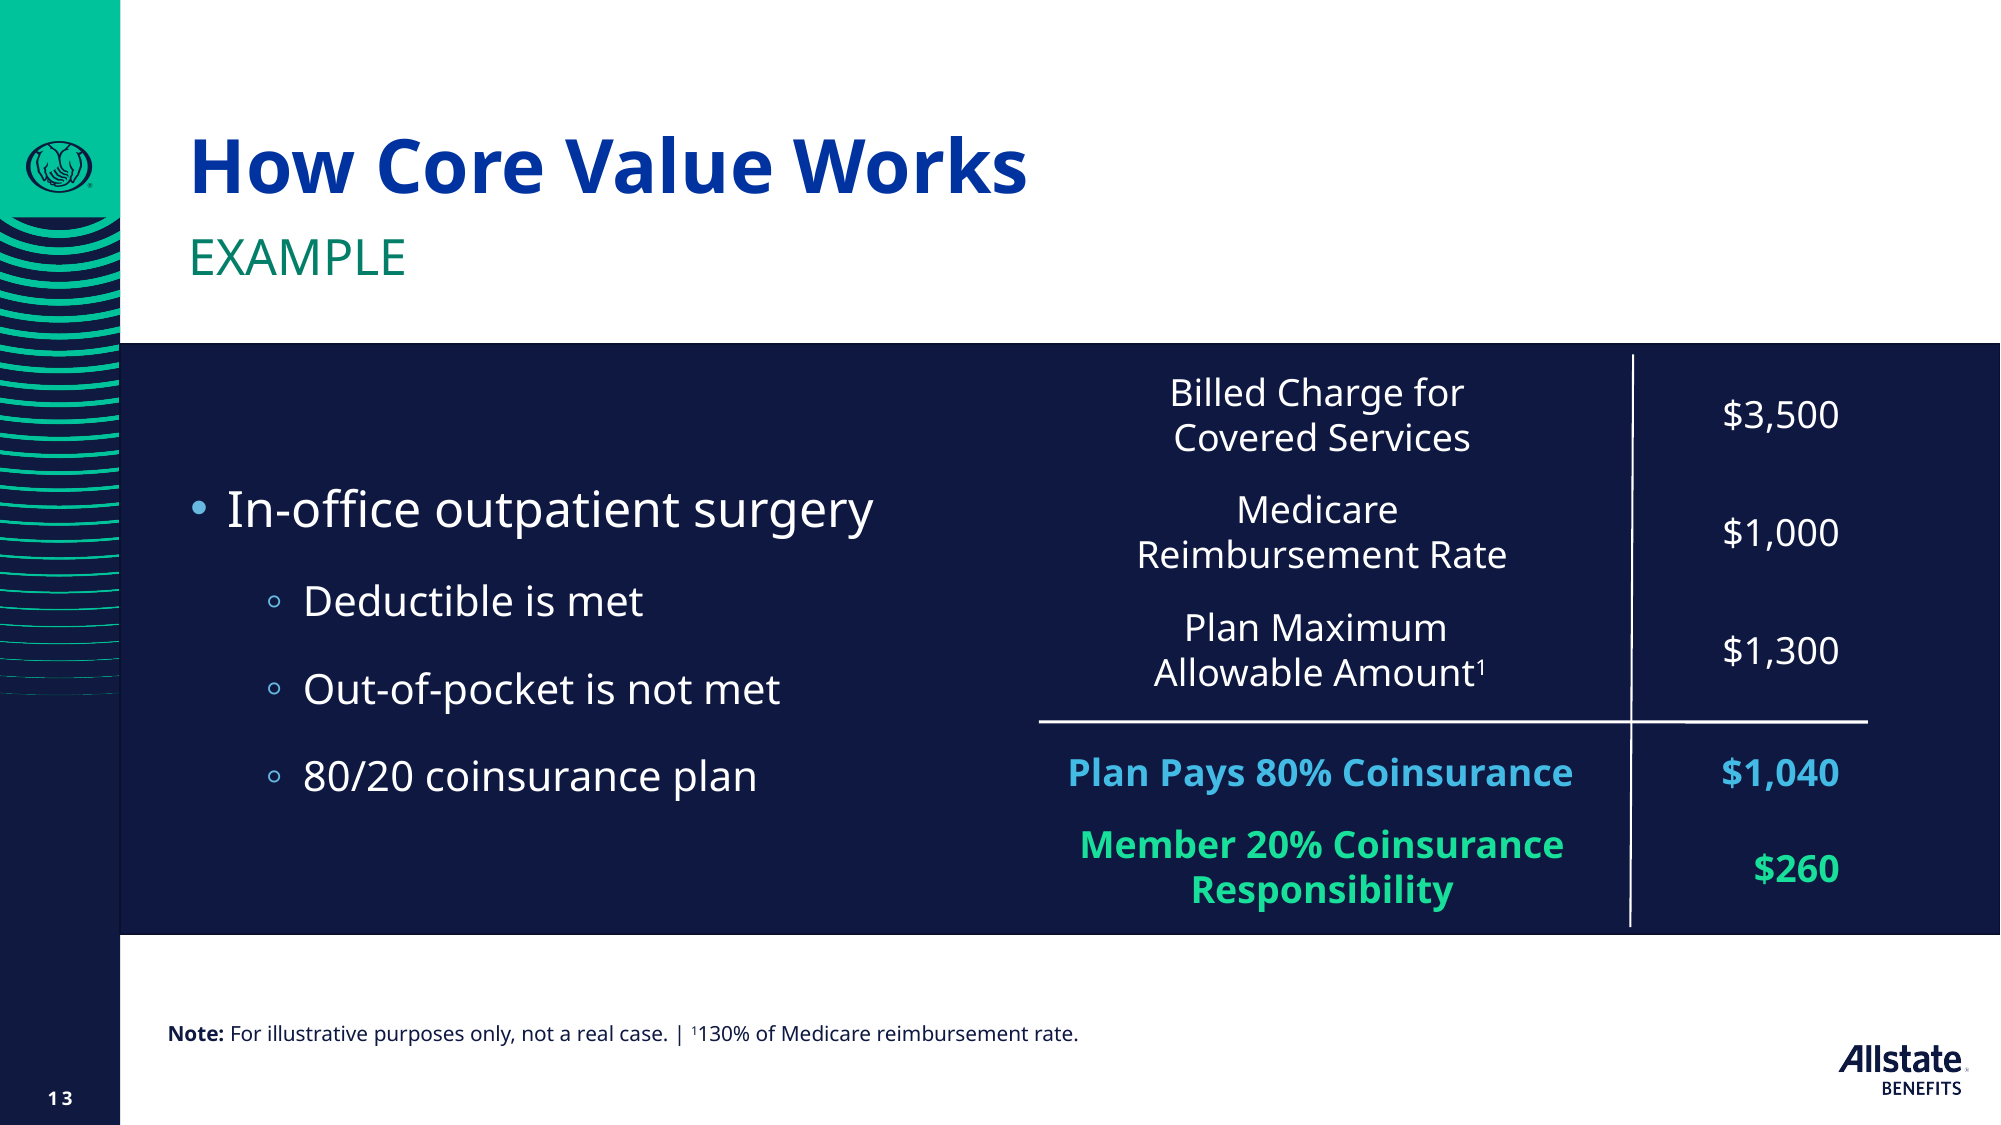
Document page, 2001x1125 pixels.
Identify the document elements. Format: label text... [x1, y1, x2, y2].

text_box $1,000 [1719, 509, 1840, 555]
text_box Plan Pays 80% Coinsurance [1011, 748, 1631, 794]
text_box $1,300 [1719, 626, 1840, 672]
text_box $1,040 [1709, 748, 1840, 794]
text_box Billed Charge for Covered Services [1011, 368, 1634, 459]
picture [1838, 1045, 1969, 1095]
text_box Plan Maximum Allowable Amount1 [1011, 604, 1631, 695]
text_box $260 [1746, 845, 1840, 891]
text_box Note: For illustrative purposes only, not a real case. | 1130% of Medicare reimbursement rate. [152, 1013, 1133, 1098]
title How Core Value Works [173, 0, 1904, 217]
slide_number 13 [0, 1073, 121, 1125]
text_box Medicare Reimbursement Rate [1011, 486, 1632, 577]
list In-office outpatient surgery Deductible is met Out-of-pocket is not met 80/20 coinsurance plan [175, 343, 950, 934]
text_box [119, 343, 2000, 935]
text_box $3,500 [1715, 391, 1840, 437]
text_box Member 20% Coinsurance Responsibility [1011, 820, 1630, 912]
list Example [173, 217, 1904, 294]
picture [26, 141, 93, 193]
picture [0, 217, 121, 698]
